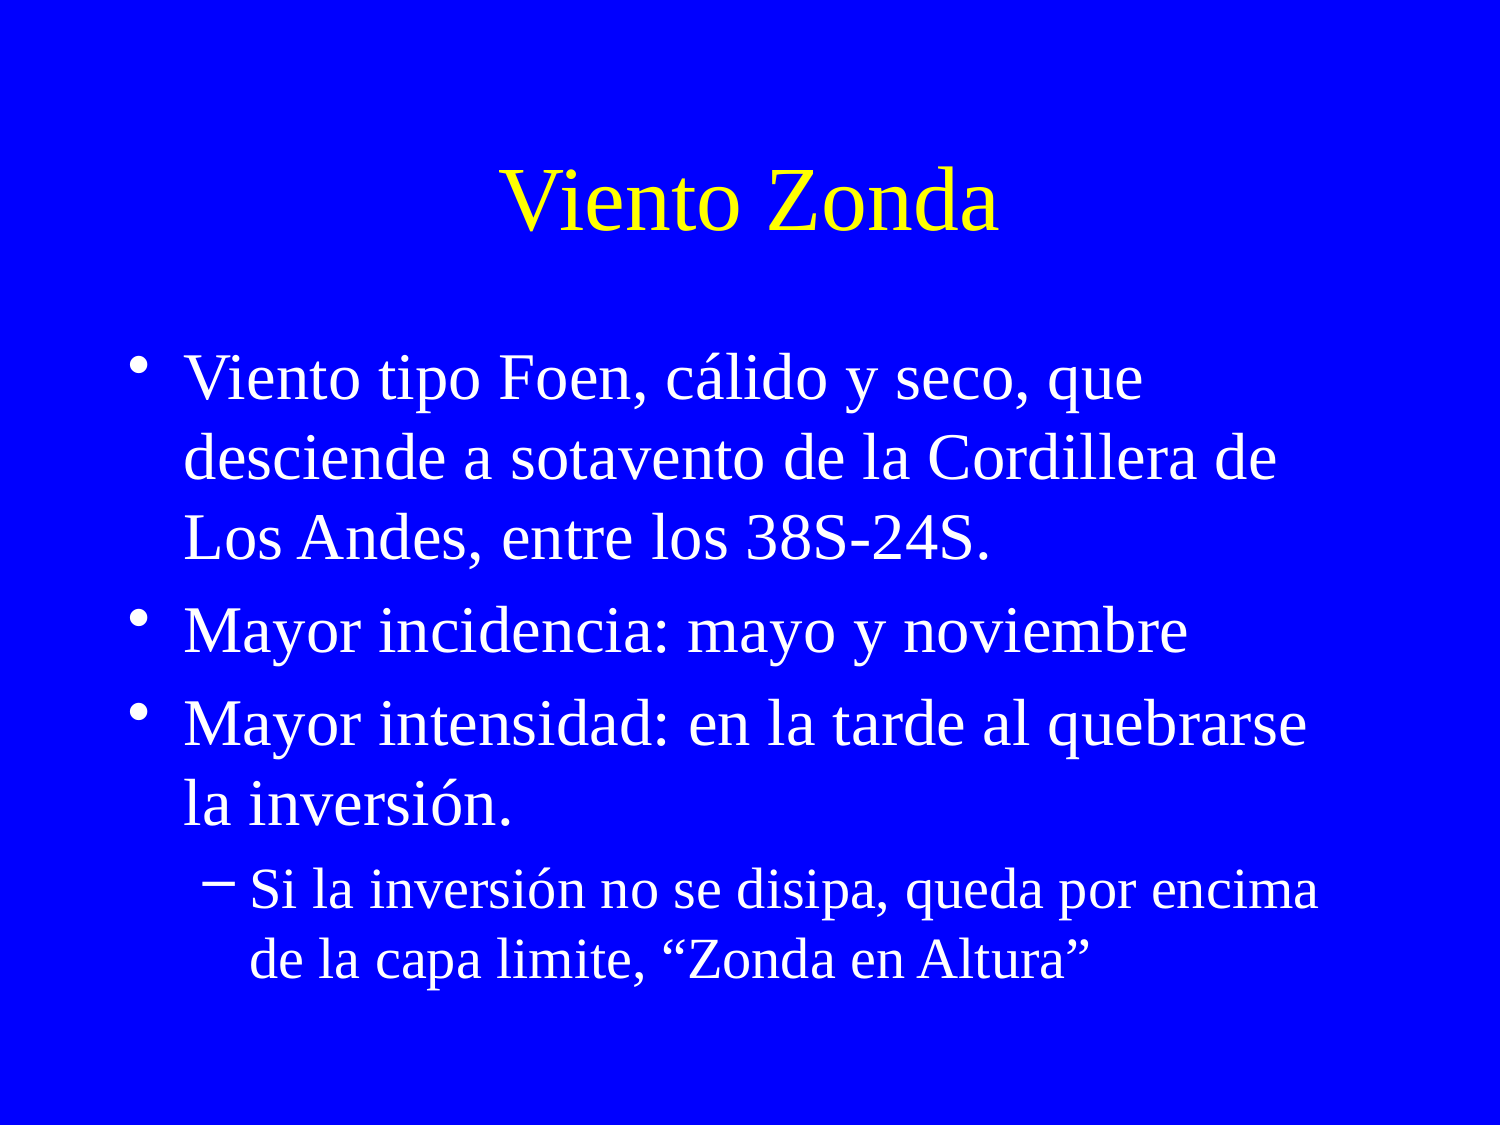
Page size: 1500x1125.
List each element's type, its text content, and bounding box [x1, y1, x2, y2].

title Viento Zonda [112, 99, 1388, 288]
list Viento tipo Foen, cálido y seco, que desciende a sotavento de la Cordillera de Los Andes, entre los 38S-24S. Mayor incidencia: mayo y noviembre Mayor intensidad: en la tarde al quebrarse la inversión. Si la inversión no se disipa, queda por encima de la capa limite, “Zonda en Altura” [112, 324, 1388, 1000]
